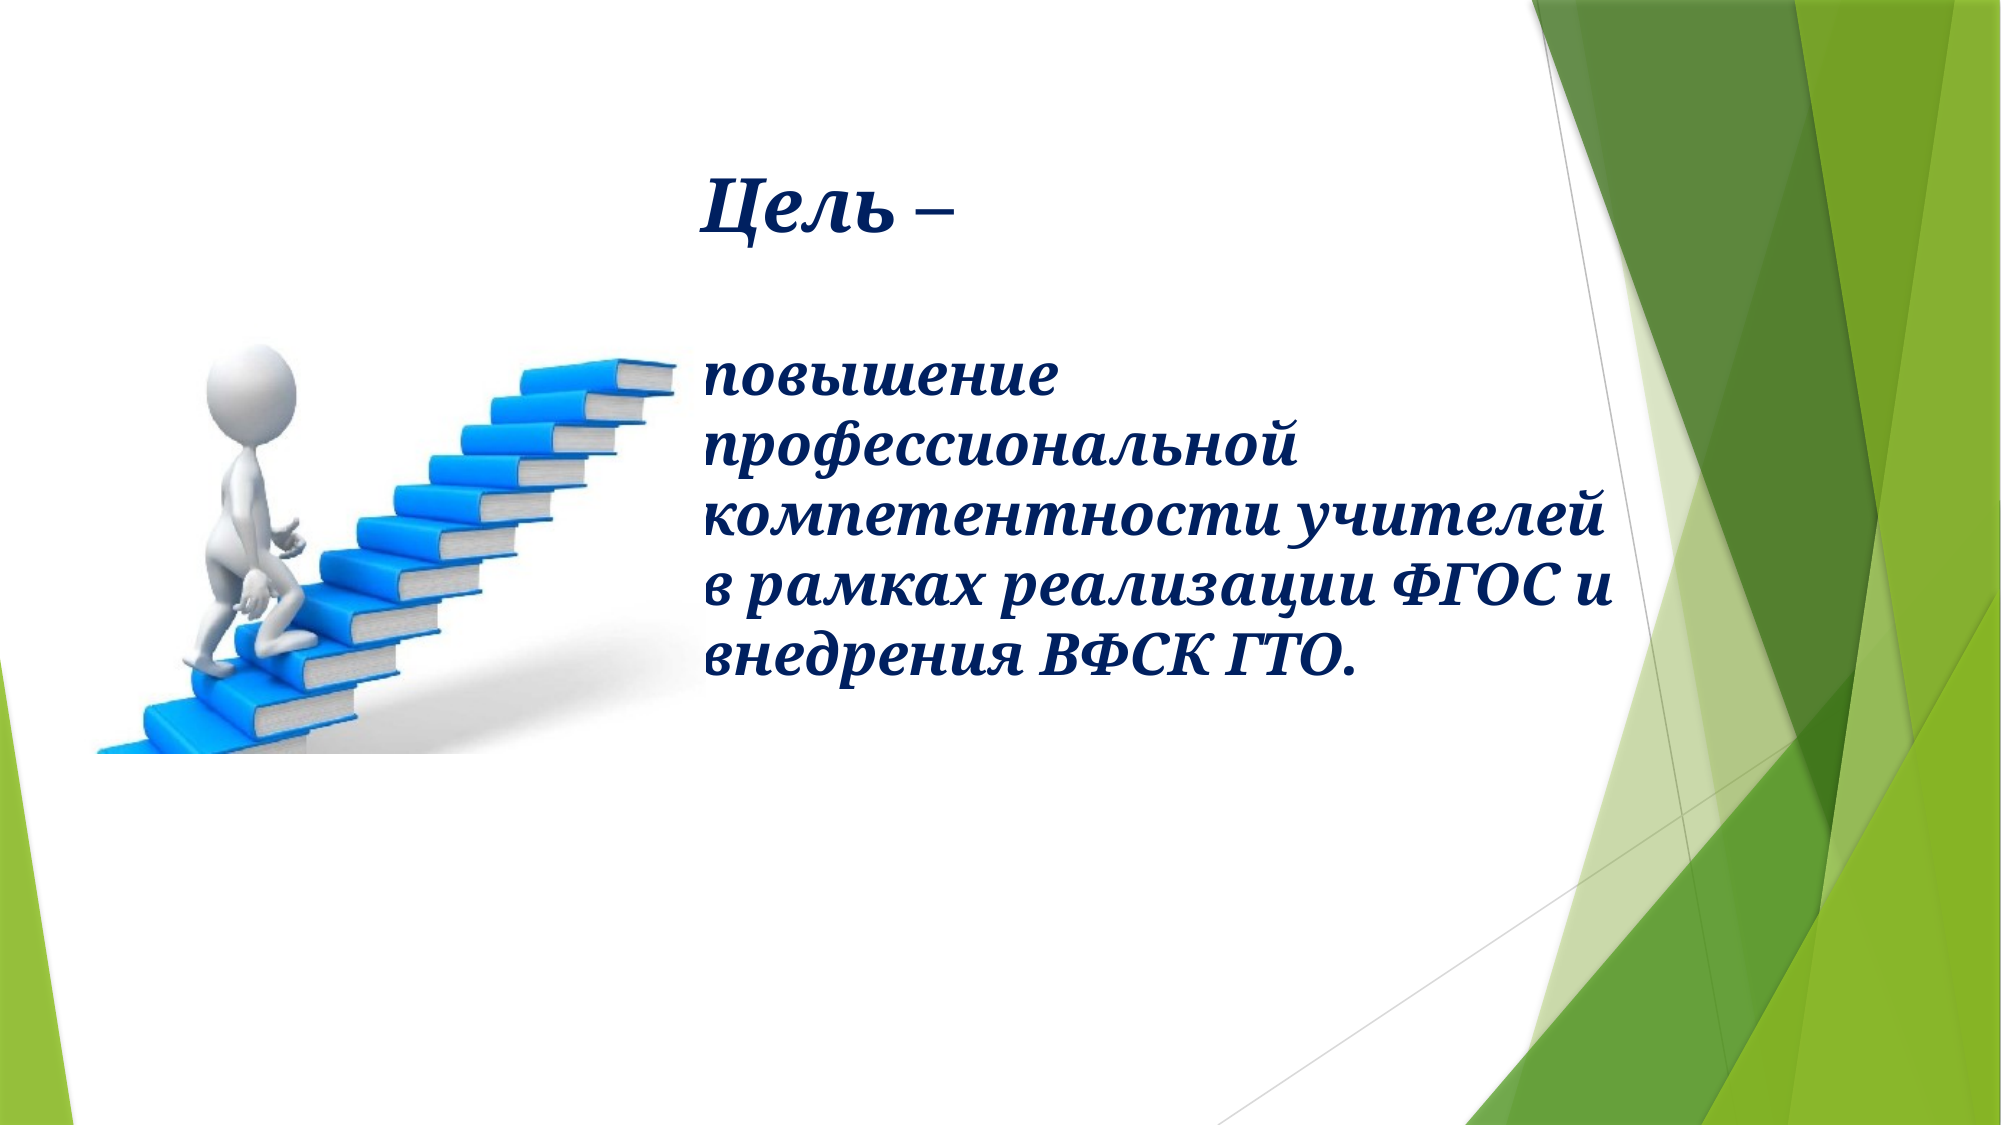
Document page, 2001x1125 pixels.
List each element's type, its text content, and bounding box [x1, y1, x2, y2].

picture [188, 746, 197, 755]
text_box Цель – повышение профессиональной компетентности учителей в рамках реализации ФГОС и внедрения ВФСК ГТО. [686, 150, 1650, 695]
picture [24, 278, 706, 755]
